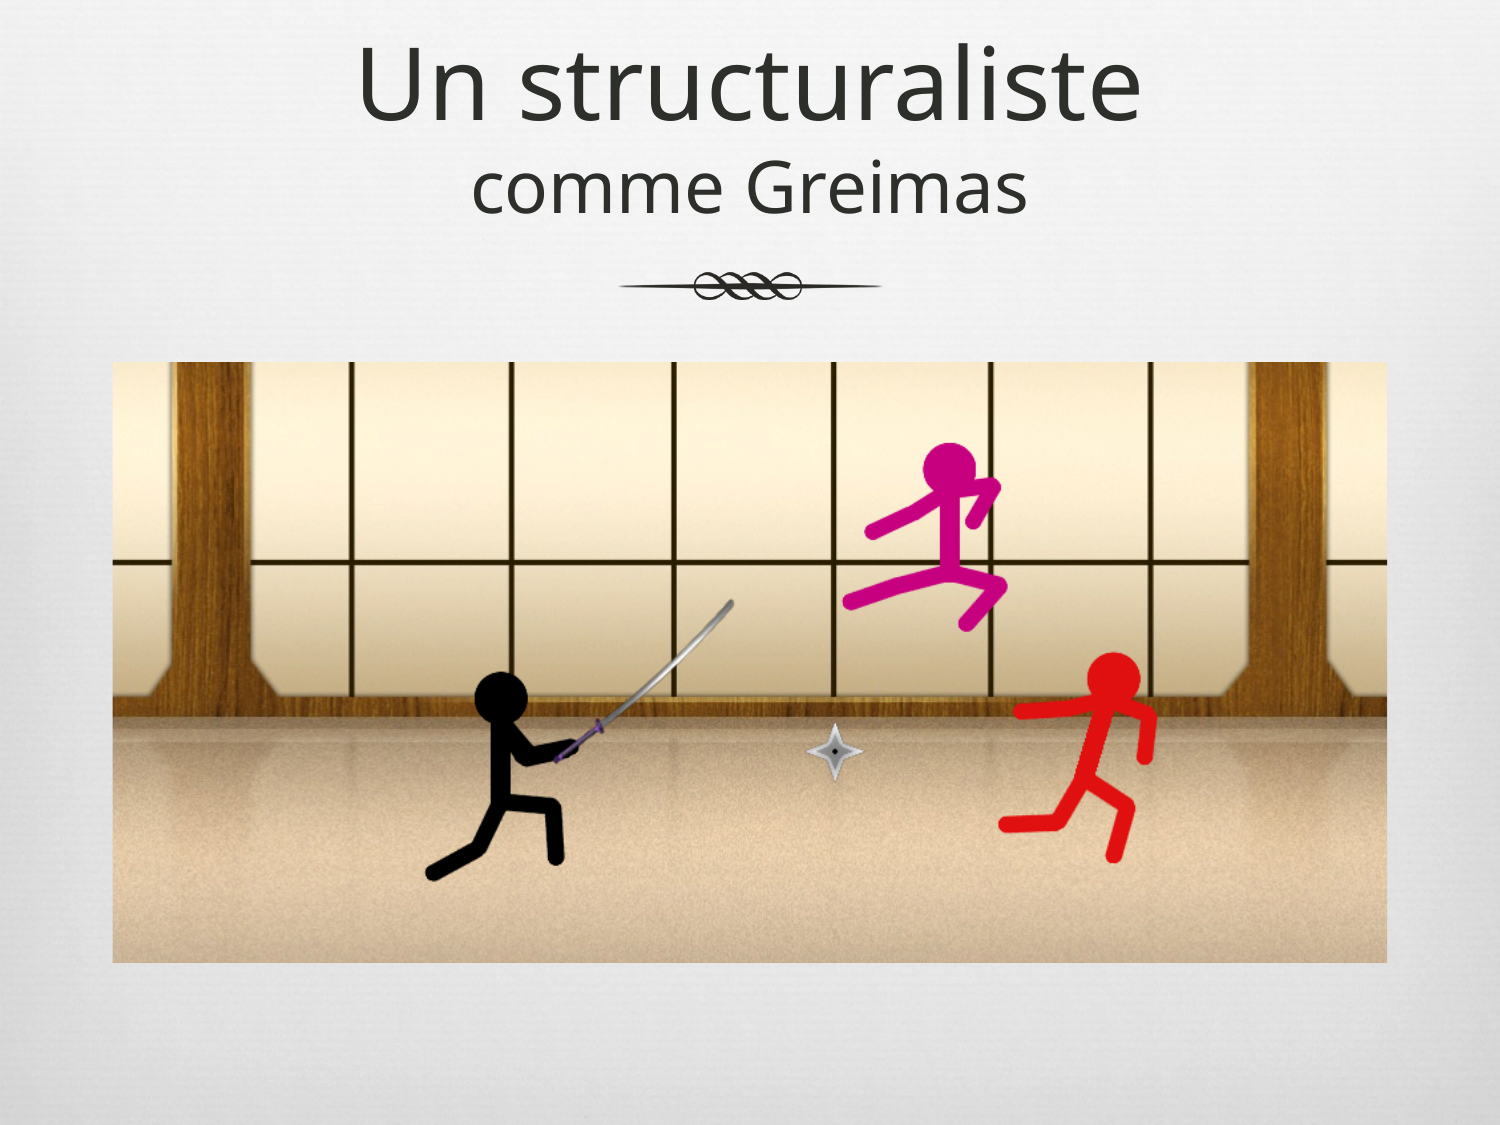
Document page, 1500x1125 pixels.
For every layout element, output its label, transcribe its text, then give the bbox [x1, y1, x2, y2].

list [111, 361, 1388, 963]
picture [615, 272, 885, 300]
title Un structuraliste comme Greimas [112, 11, 1388, 236]
